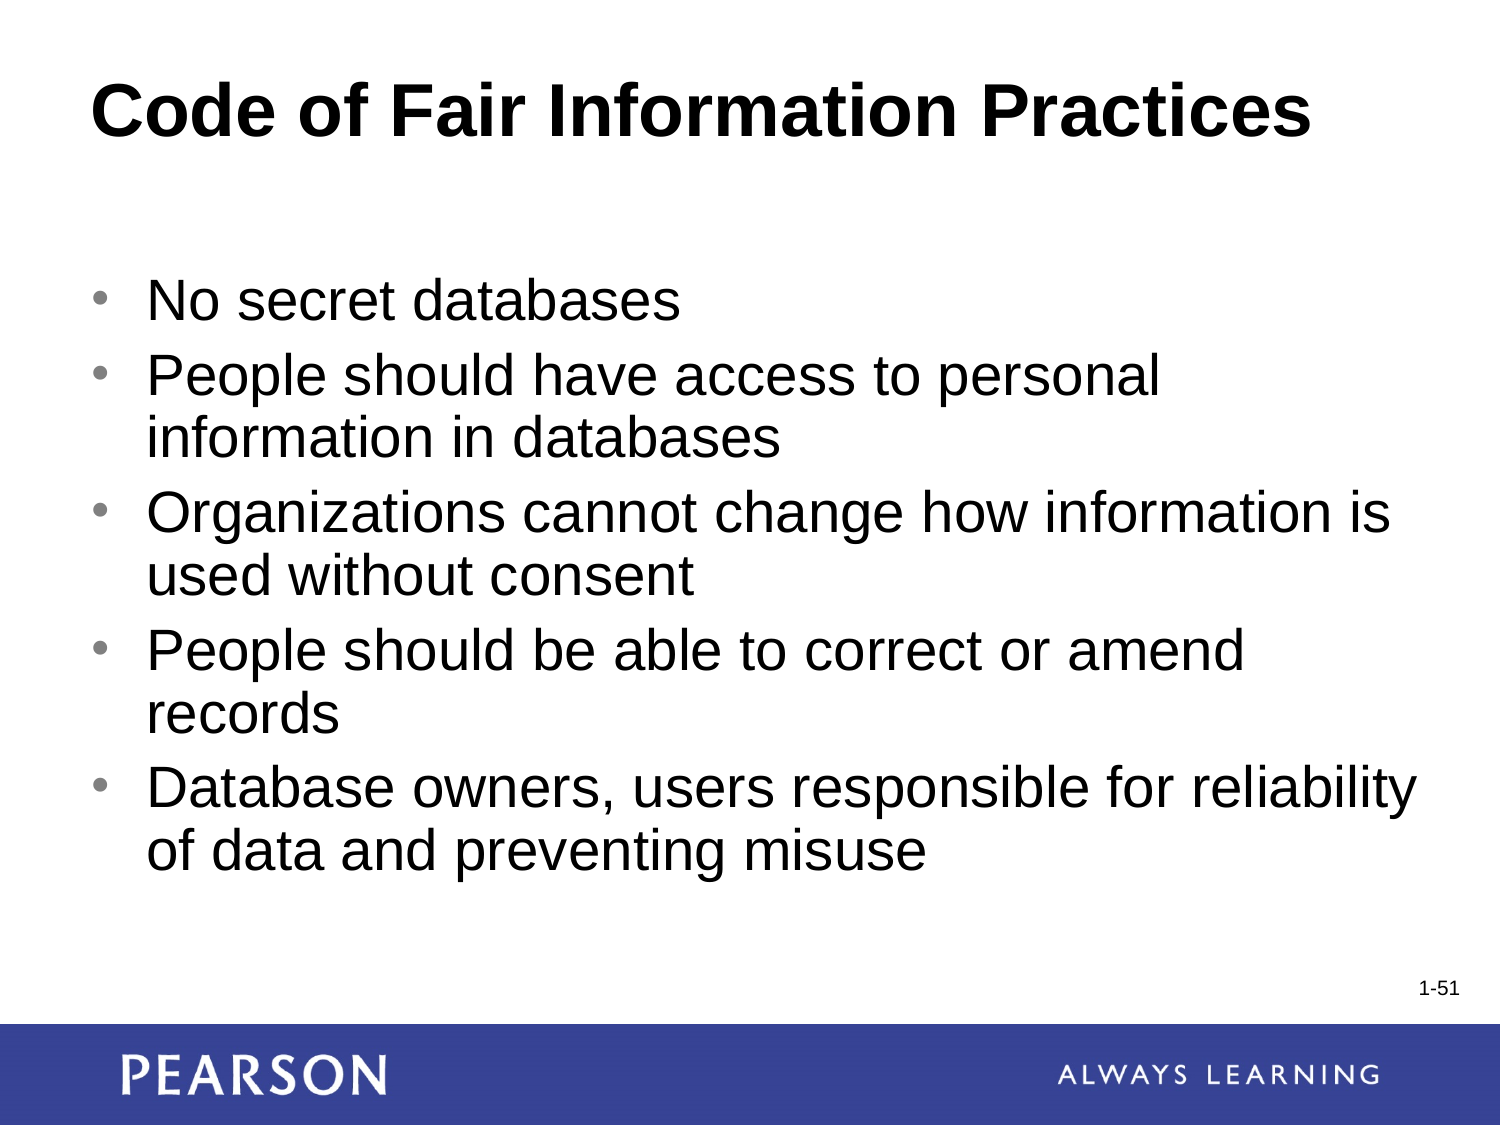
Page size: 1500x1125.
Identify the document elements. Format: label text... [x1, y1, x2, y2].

picture [0, 1024, 1500, 1125]
slide_number 1-51 [1162, 949, 1476, 1026]
list No secret databases People should have access to personal information in databases Organizations cannot change how information is used without consent People should be able to correct or amend records Database owners, users responsible for reliability of data and preventing misuse [75, 262, 1438, 938]
title Code of Fair Information Practices [75, 12, 1438, 200]
